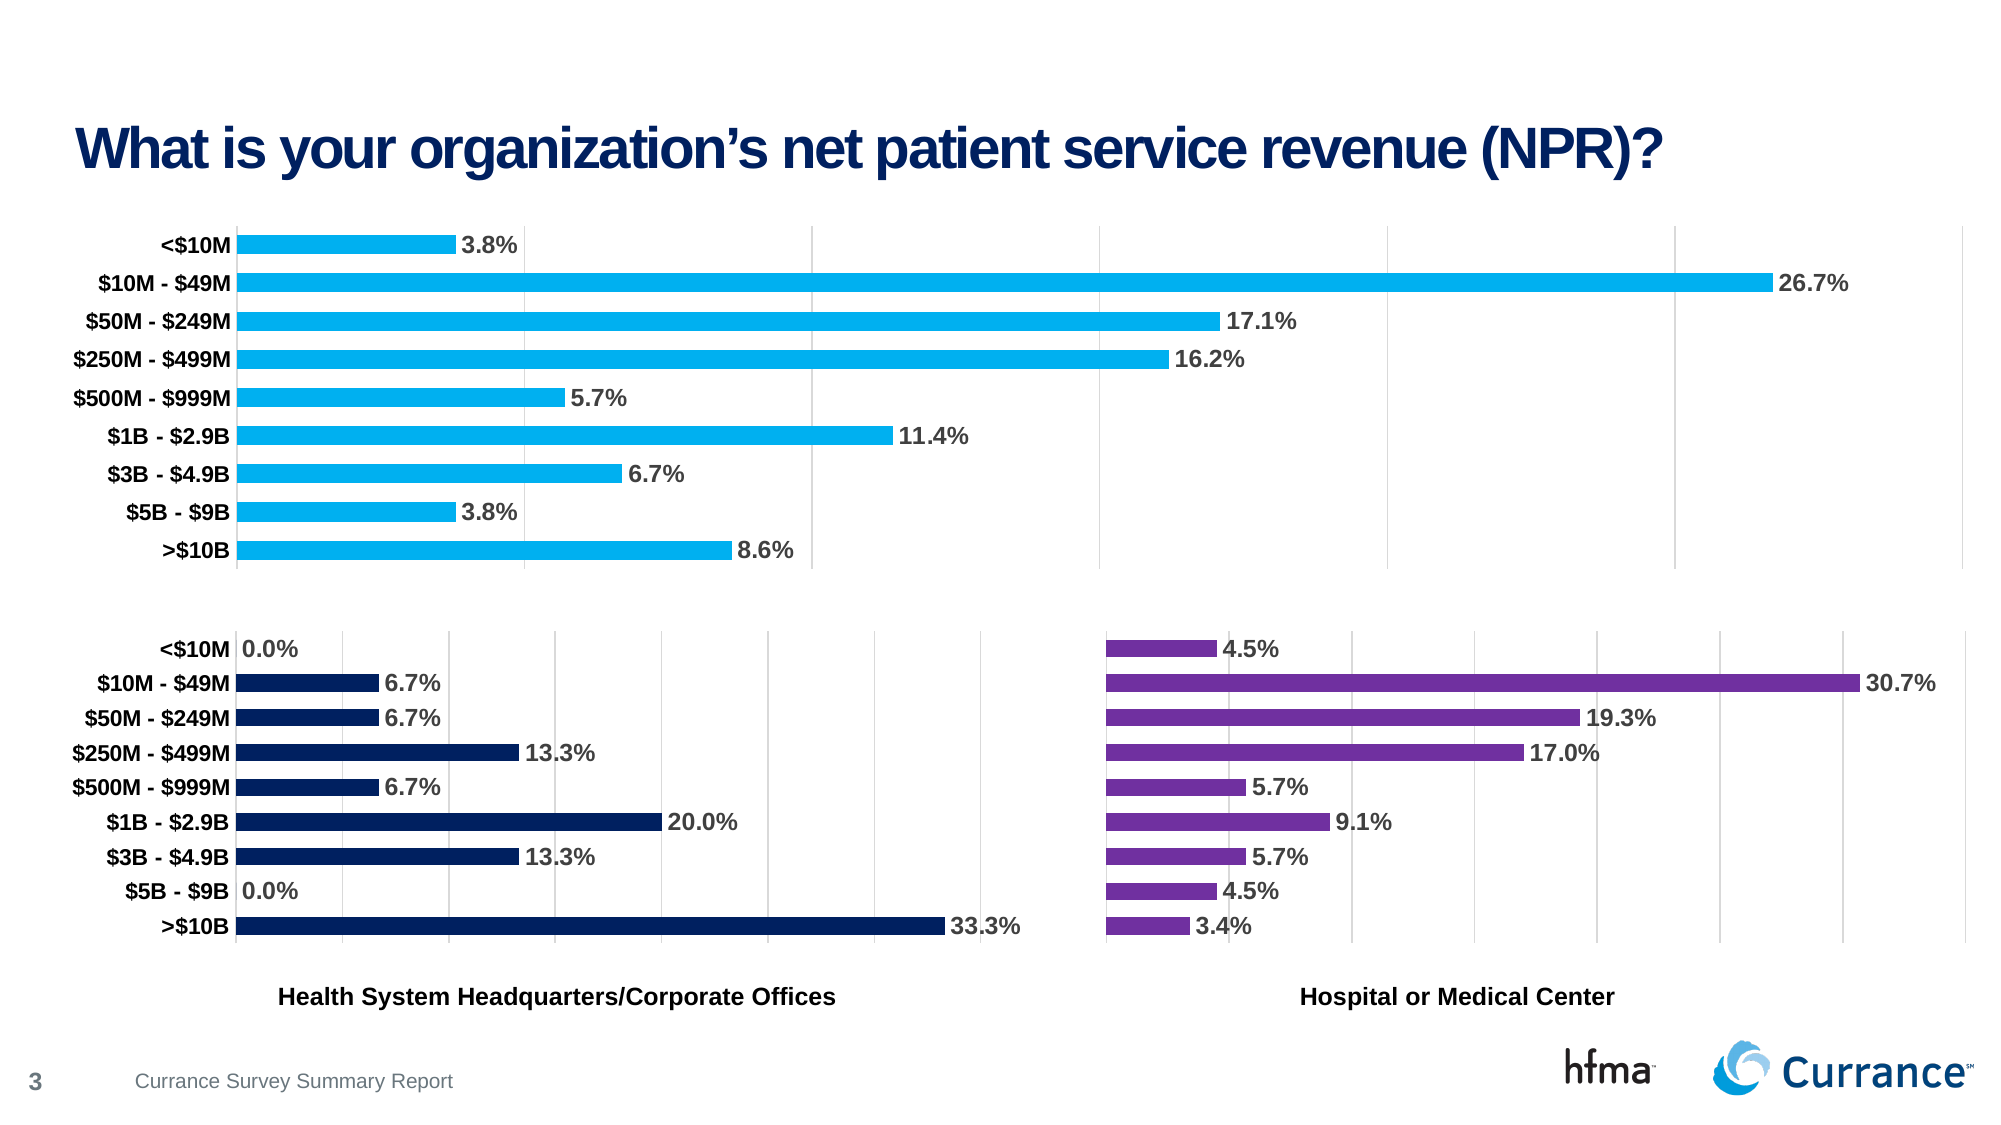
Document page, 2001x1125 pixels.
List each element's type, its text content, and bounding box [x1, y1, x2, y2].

chart [1100, 630, 1970, 981]
chart [14, 630, 1067, 981]
title What is your organization’s net patient service revenue (NPR)? [75, 75, 1920, 224]
text_box Hospital or Medical Center [1213, 981, 1702, 1024]
text_box Health System Headquarters/Corporate Offices [48, 981, 1067, 1038]
picture [1708, 1035, 1980, 1099]
picture [1565, 1048, 1659, 1086]
chart [14, 224, 1972, 610]
